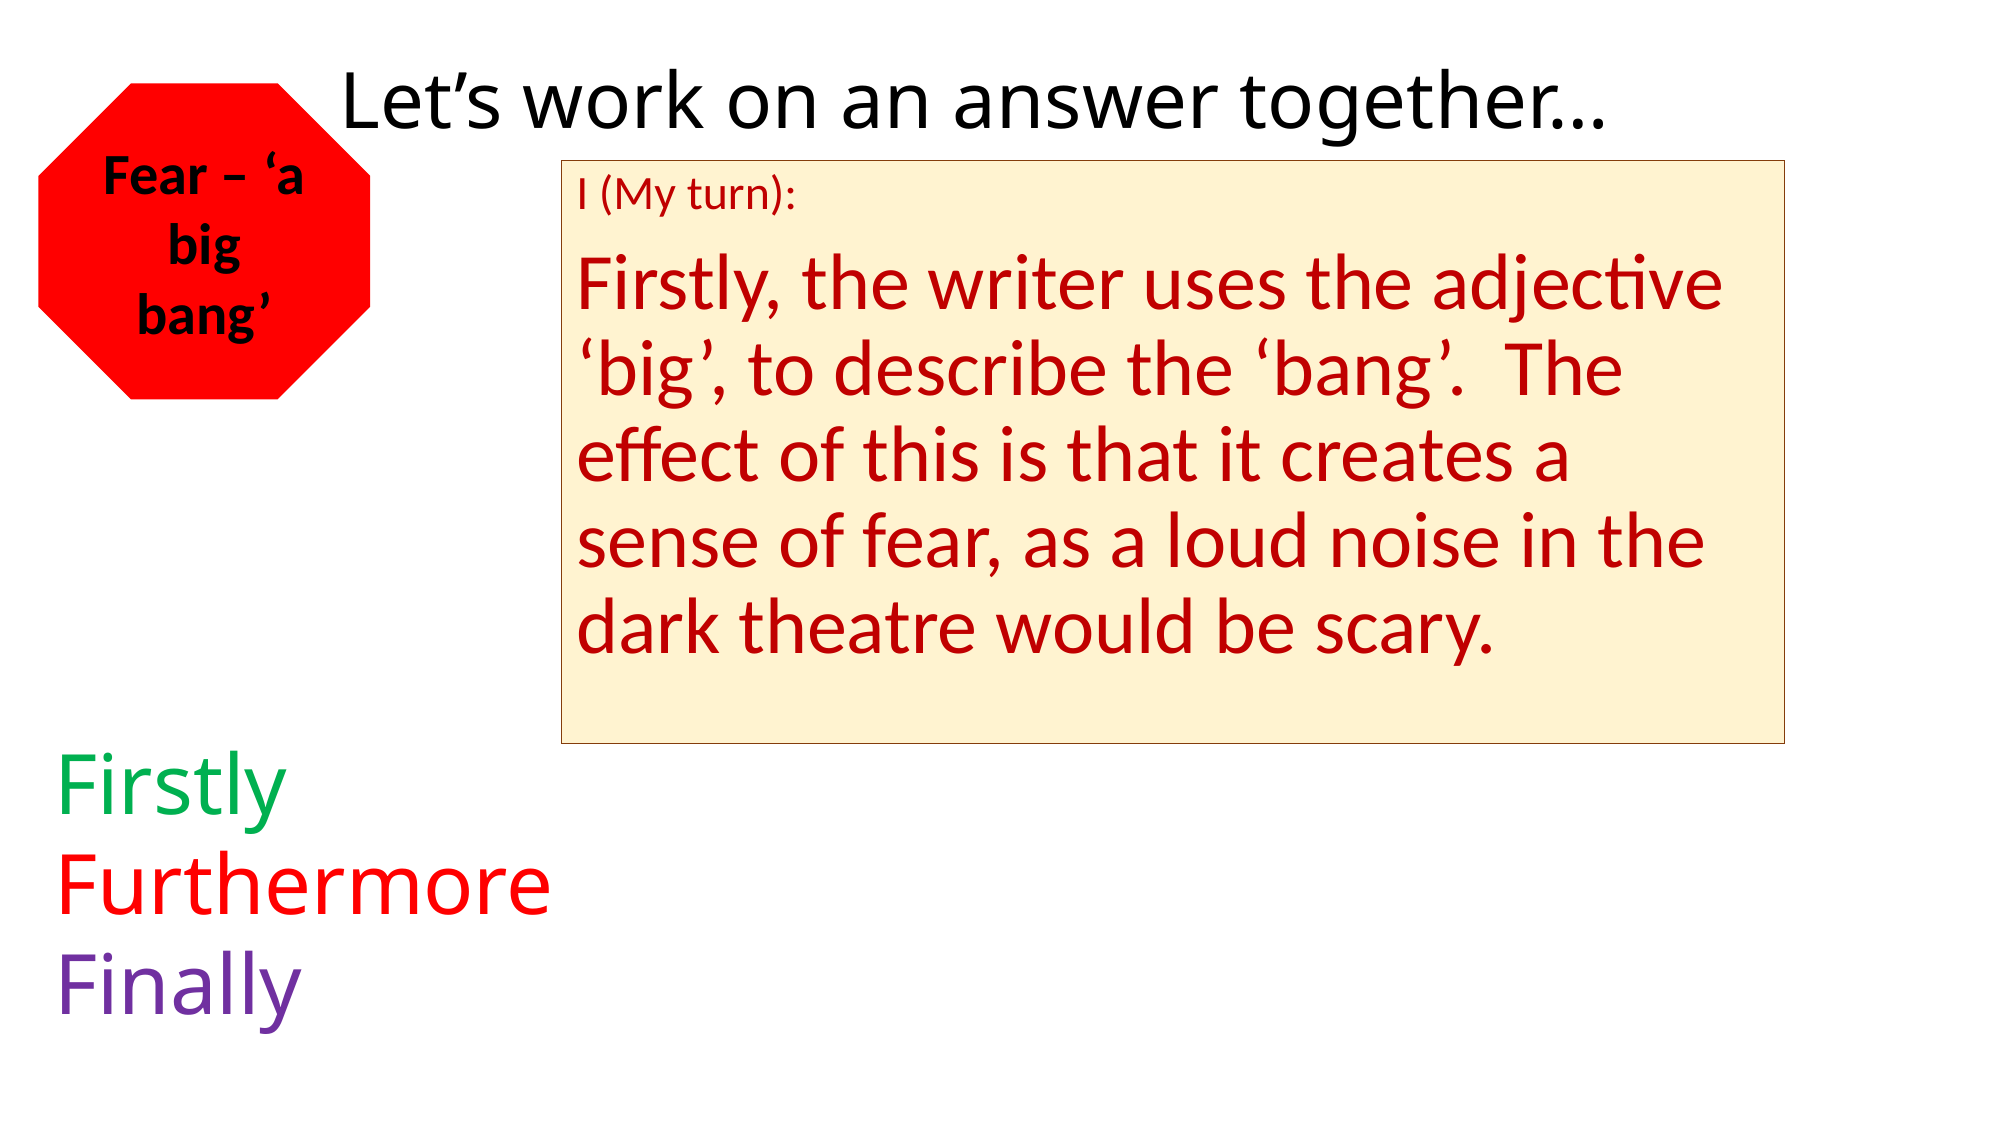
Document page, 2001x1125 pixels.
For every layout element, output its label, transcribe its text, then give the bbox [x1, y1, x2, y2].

text_box Fear – ‘a big bang’ [38, 83, 371, 400]
title Let’s work on an answer together… [324, 45, 1675, 161]
text_box Firstly Furthermore Finally [39, 723, 900, 1039]
list I (My turn): Firstly, the writer uses the adjective ‘big’, to describe the ‘bang’. The effect of this is that it creates a sense of fear, as a loud noise in the dark theatre would be scary. [561, 160, 1785, 744]
